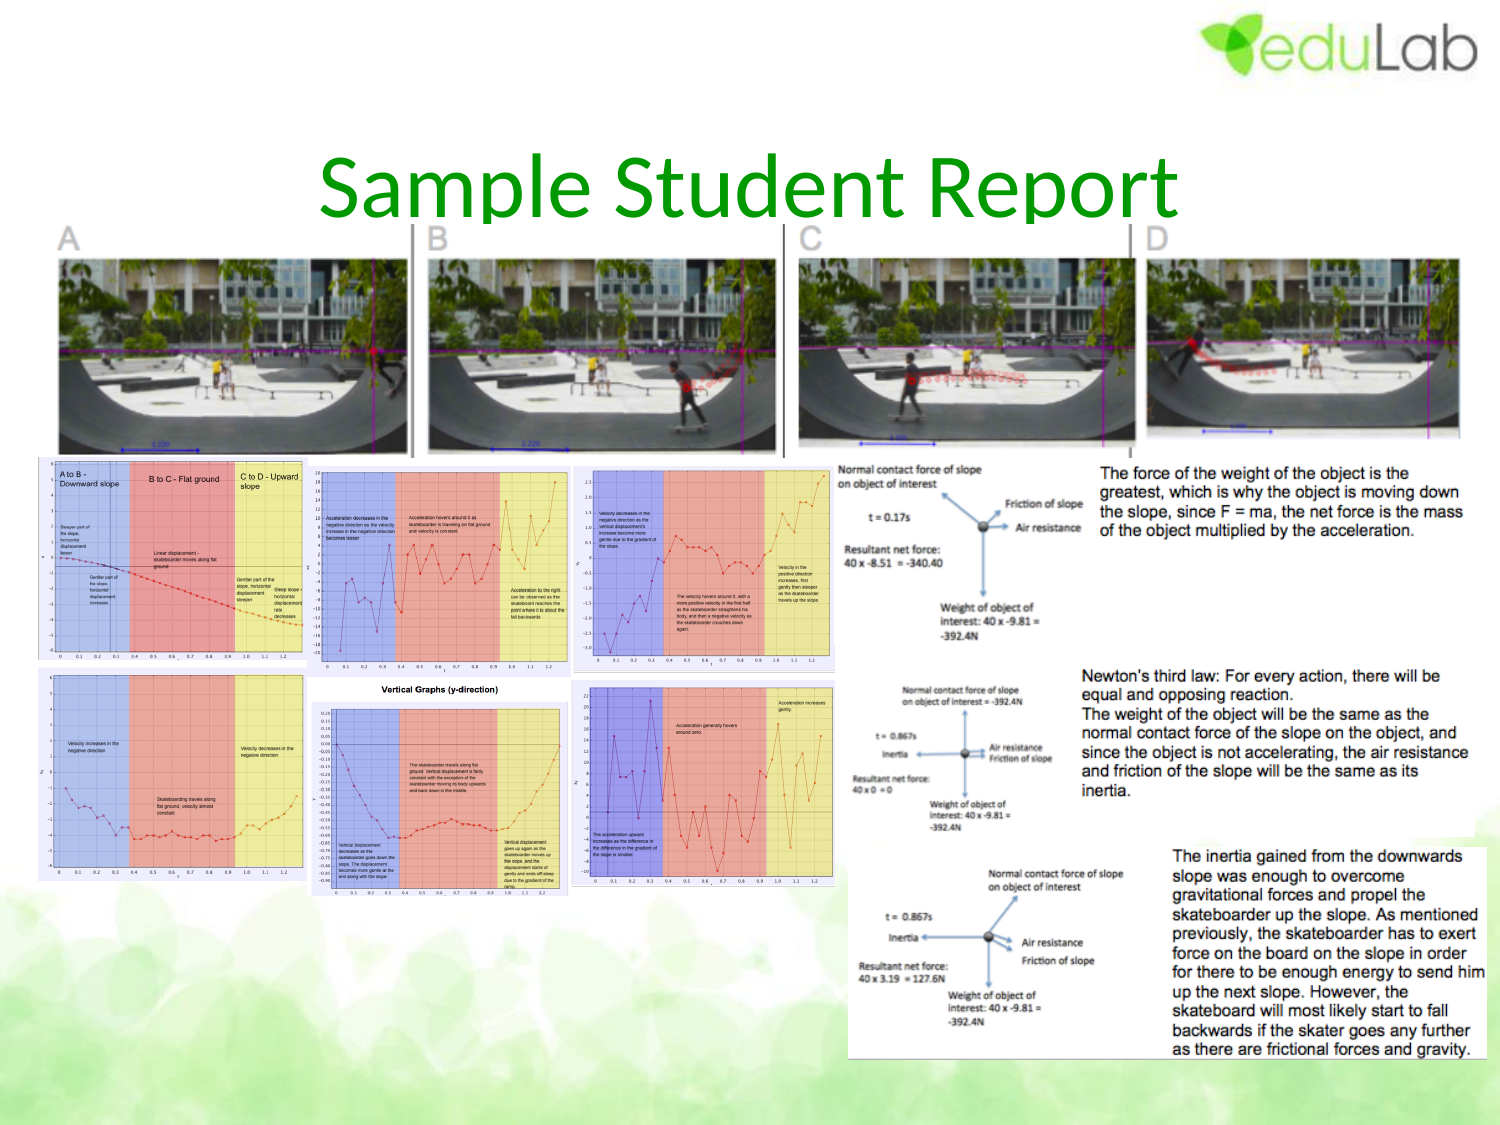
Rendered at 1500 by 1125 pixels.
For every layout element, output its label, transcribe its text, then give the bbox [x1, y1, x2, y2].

title Sample Student Report [75, 87, 1425, 223]
picture [0, 0, 1500, 1125]
